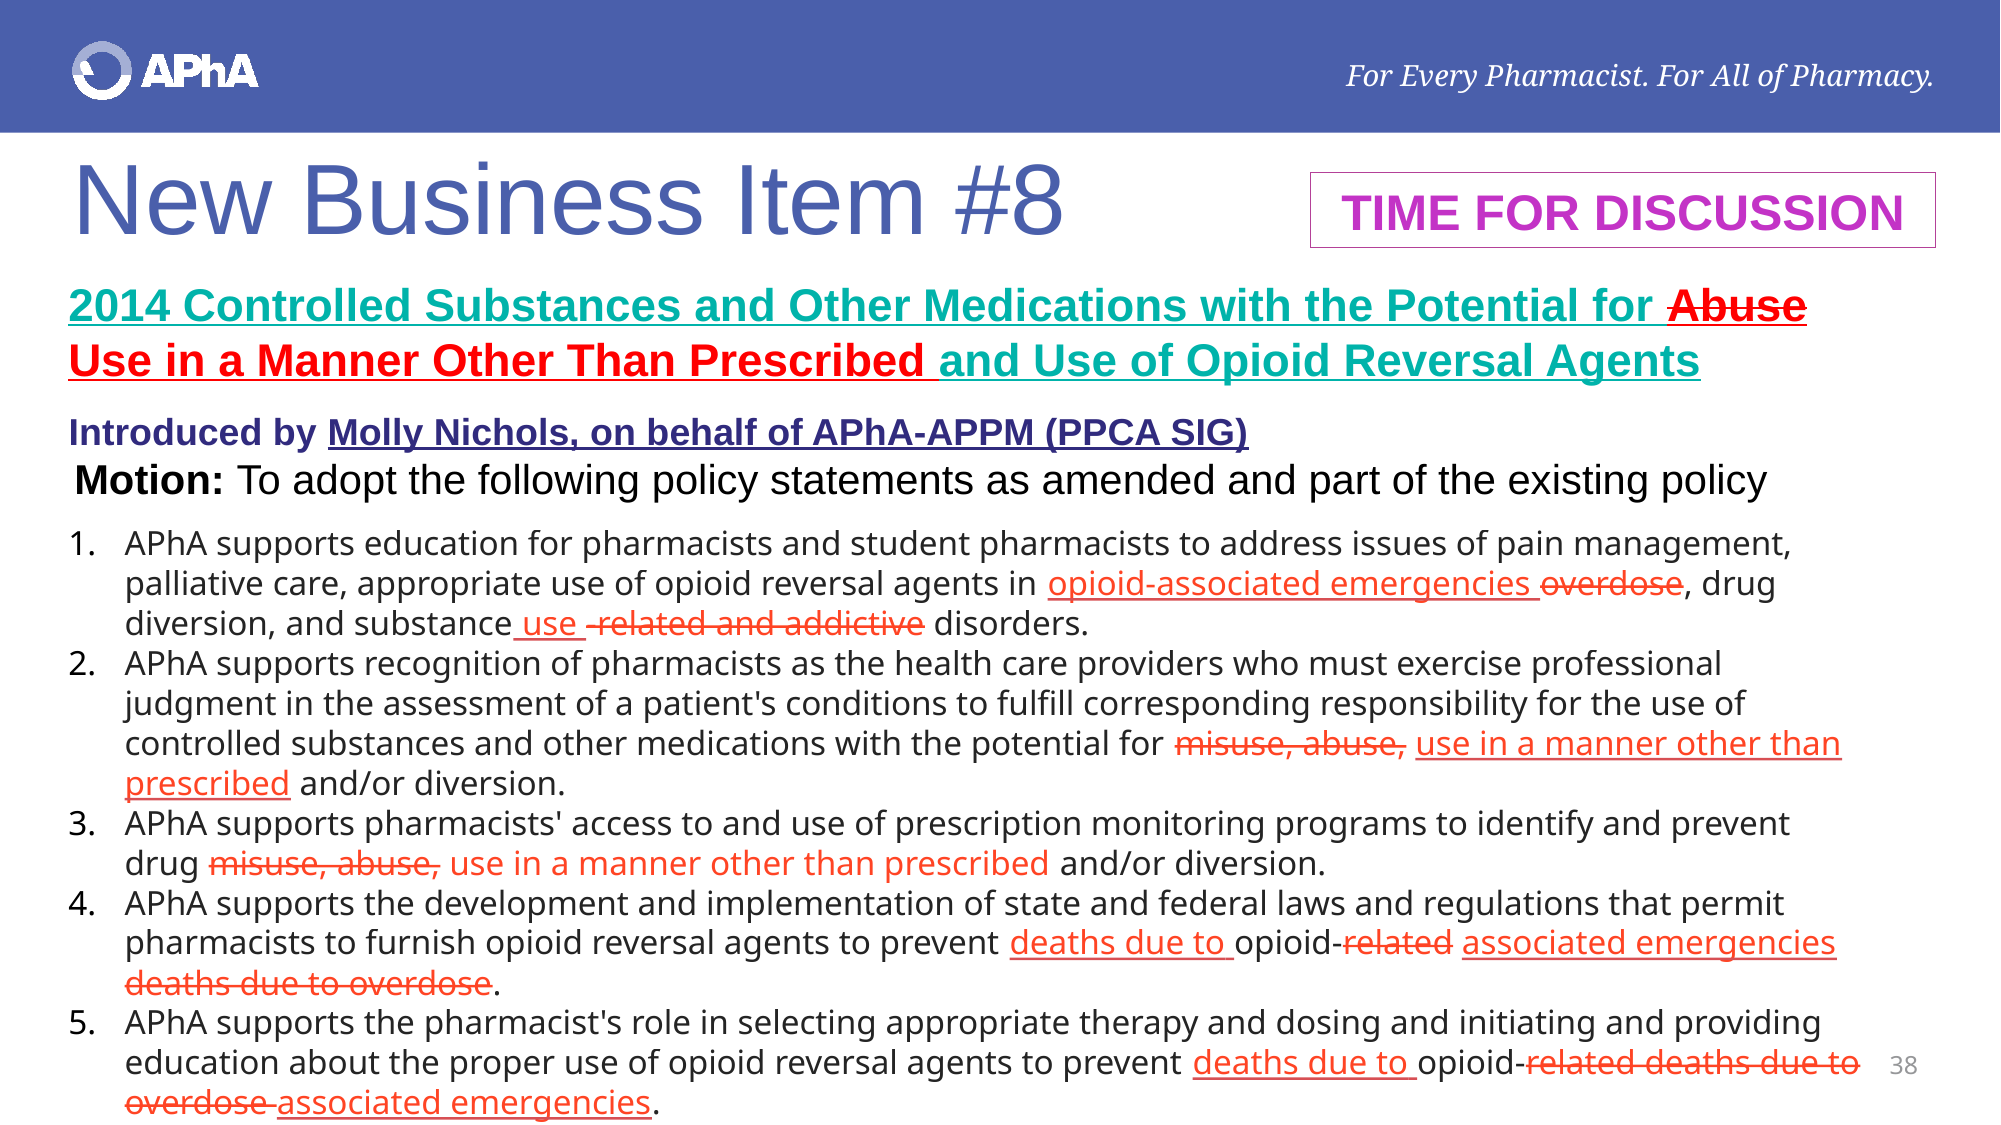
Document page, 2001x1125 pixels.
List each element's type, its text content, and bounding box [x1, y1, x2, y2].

title New Business Item #8 [72, 147, 1171, 276]
list 2014 Controlled Substances and Other Medications with the Potential for Abuse Use in a Manner Other Than Prescribed and Use of Opioid Reversal Agents [68, 275, 1818, 387]
text_box TIME FOR DISCUSSION [1310, 172, 1936, 248]
list Introduced by Molly Nichols, on behalf of APhA-APPM (PPCA SIG) Motion: To adopt the following policy statements as amended and part of the existing policy [68, 402, 1980, 514]
picture [72, 41, 259, 100]
text_box APhA supports education for pharmacists and student pharmacists to address issues of pain management, palliative care, appropriate use of opioid reversal agents in opioid-associated emergencies overdose, drug diversion, and substance use -related and addictive disorders. APhA supports recognition of pharmacists as the health care providers who must exercise professional judgment in the assessment of a patient's conditions to fulfill corresponding responsibility for the use of controlled substances and other medications with the potential for misuse, abuse, use in a manner other than prescribed and/or diversion. APhA supports pharmacists' access to and use of prescription monitoring programs to identify and prevent drug misuse, abuse, use in a manner other than prescribed and/or diversion. APhA supports the development and implementation of state and federal laws and regulations that permit pharmacists to furnish opioid reversal agents to prevent deaths due to opioid-related associated emergencies deaths due to overdose. APhA supports the pharmacist's role in selecting appropriate therapy and dosing and initiating and providing education about the proper use of opioid reversal agents to prevent deaths due to opioid-related deaths due to overdose associated emergencies. [6, 515, 1944, 1125]
